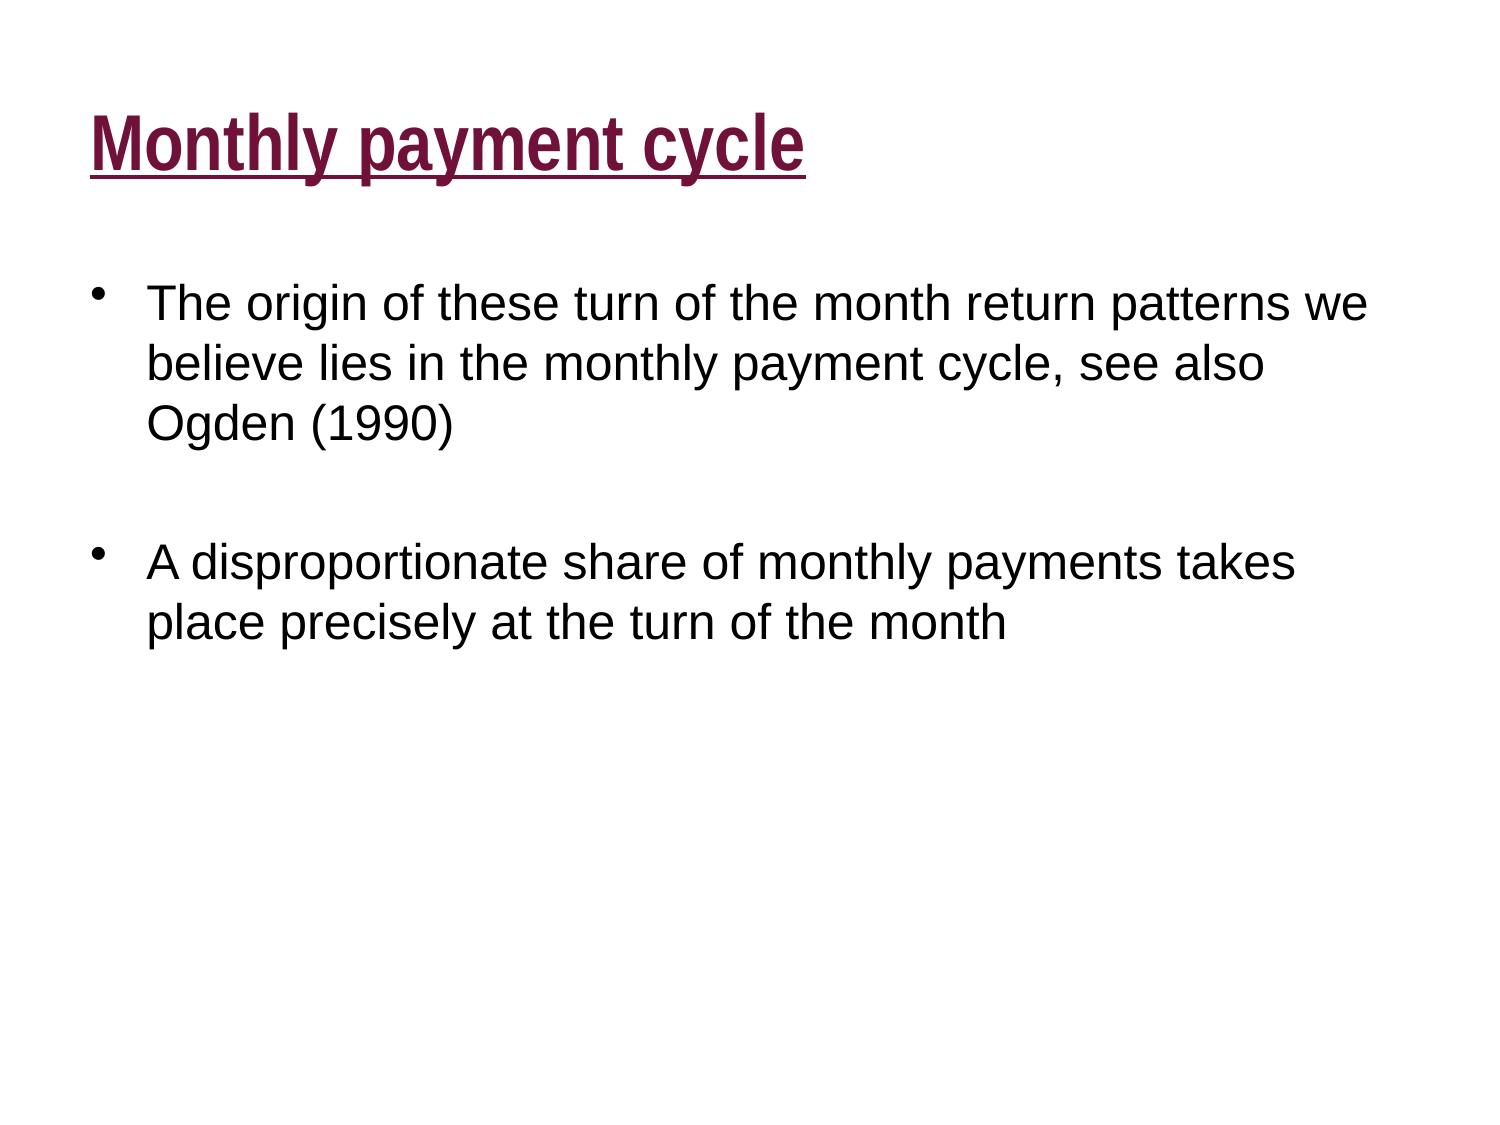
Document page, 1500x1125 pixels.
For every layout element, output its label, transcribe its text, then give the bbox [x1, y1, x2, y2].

title Monthly payment cycle [75, 45, 1425, 233]
list The origin of these turn of the month return patterns we believe lies in the monthly payment cycle, see also Ogden (1990) A disproportionate share of monthly payments takes place precisely at the turn of the month [75, 262, 1425, 1005]
